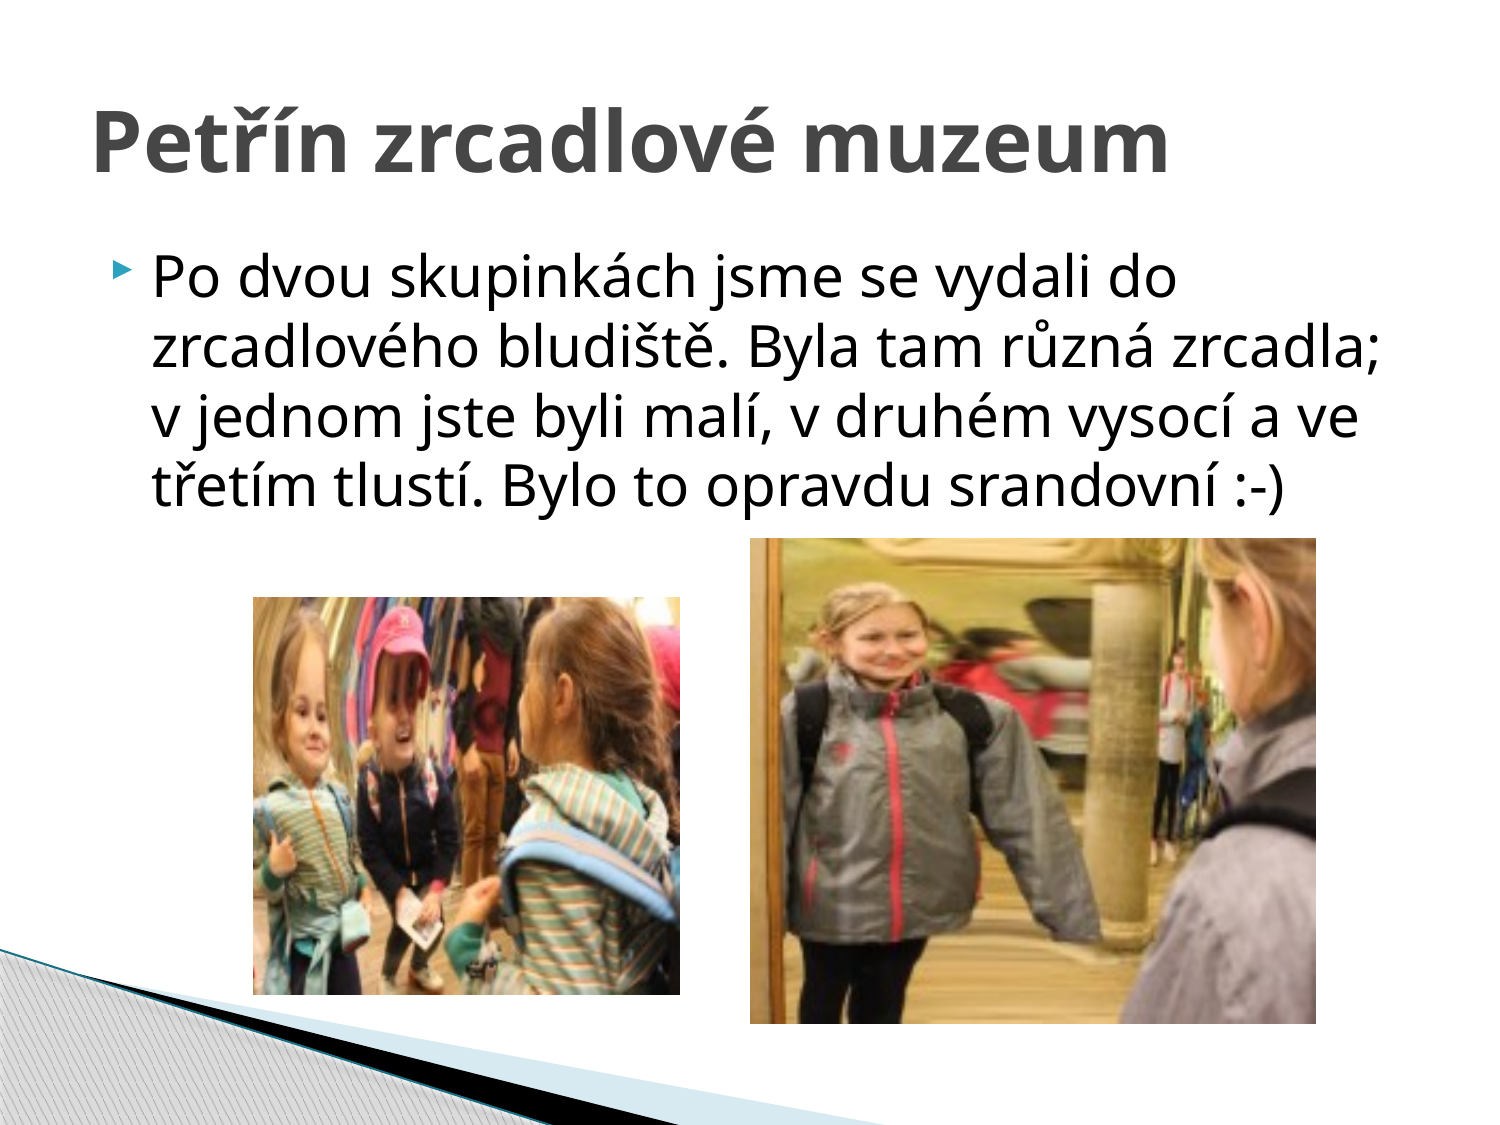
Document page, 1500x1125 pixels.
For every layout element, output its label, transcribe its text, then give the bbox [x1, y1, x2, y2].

picture [253, 597, 680, 995]
list Po dvou skupinkách jsme se vydali do zrcadlového bludiště. Byla tam různá zrcadla; v jednom jste byli malí, v druhém vysocí a ve třetím tlustí. Bylo to opravdu srandovní :-) [76, 231, 1427, 1034]
picture [749, 538, 1316, 1024]
title Petřín zrcadlové muzeum [75, 45, 1425, 233]
